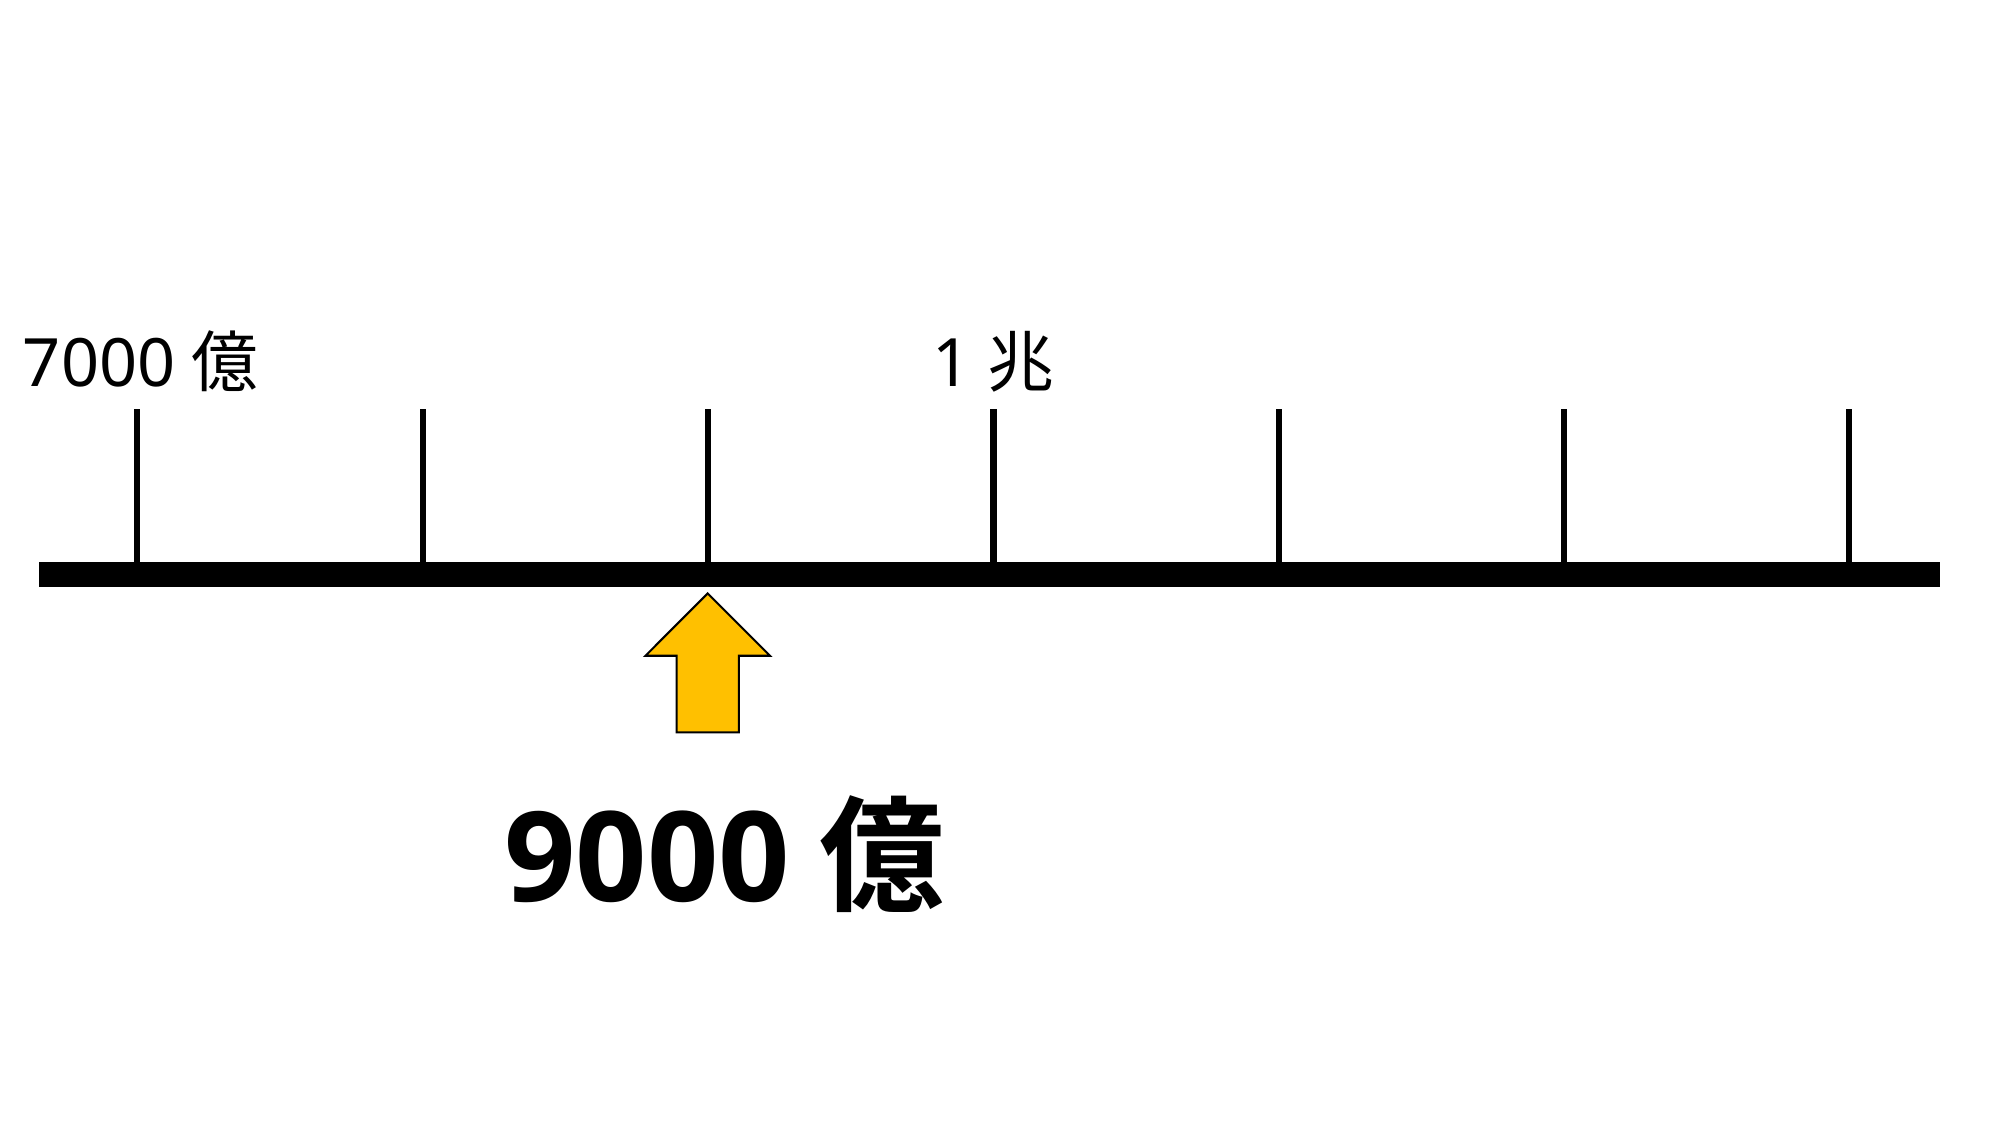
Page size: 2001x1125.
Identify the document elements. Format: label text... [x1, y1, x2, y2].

text_box [642, 591, 773, 734]
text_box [8, 312, 1941, 577]
text_box 9000億 [489, 769, 961, 934]
